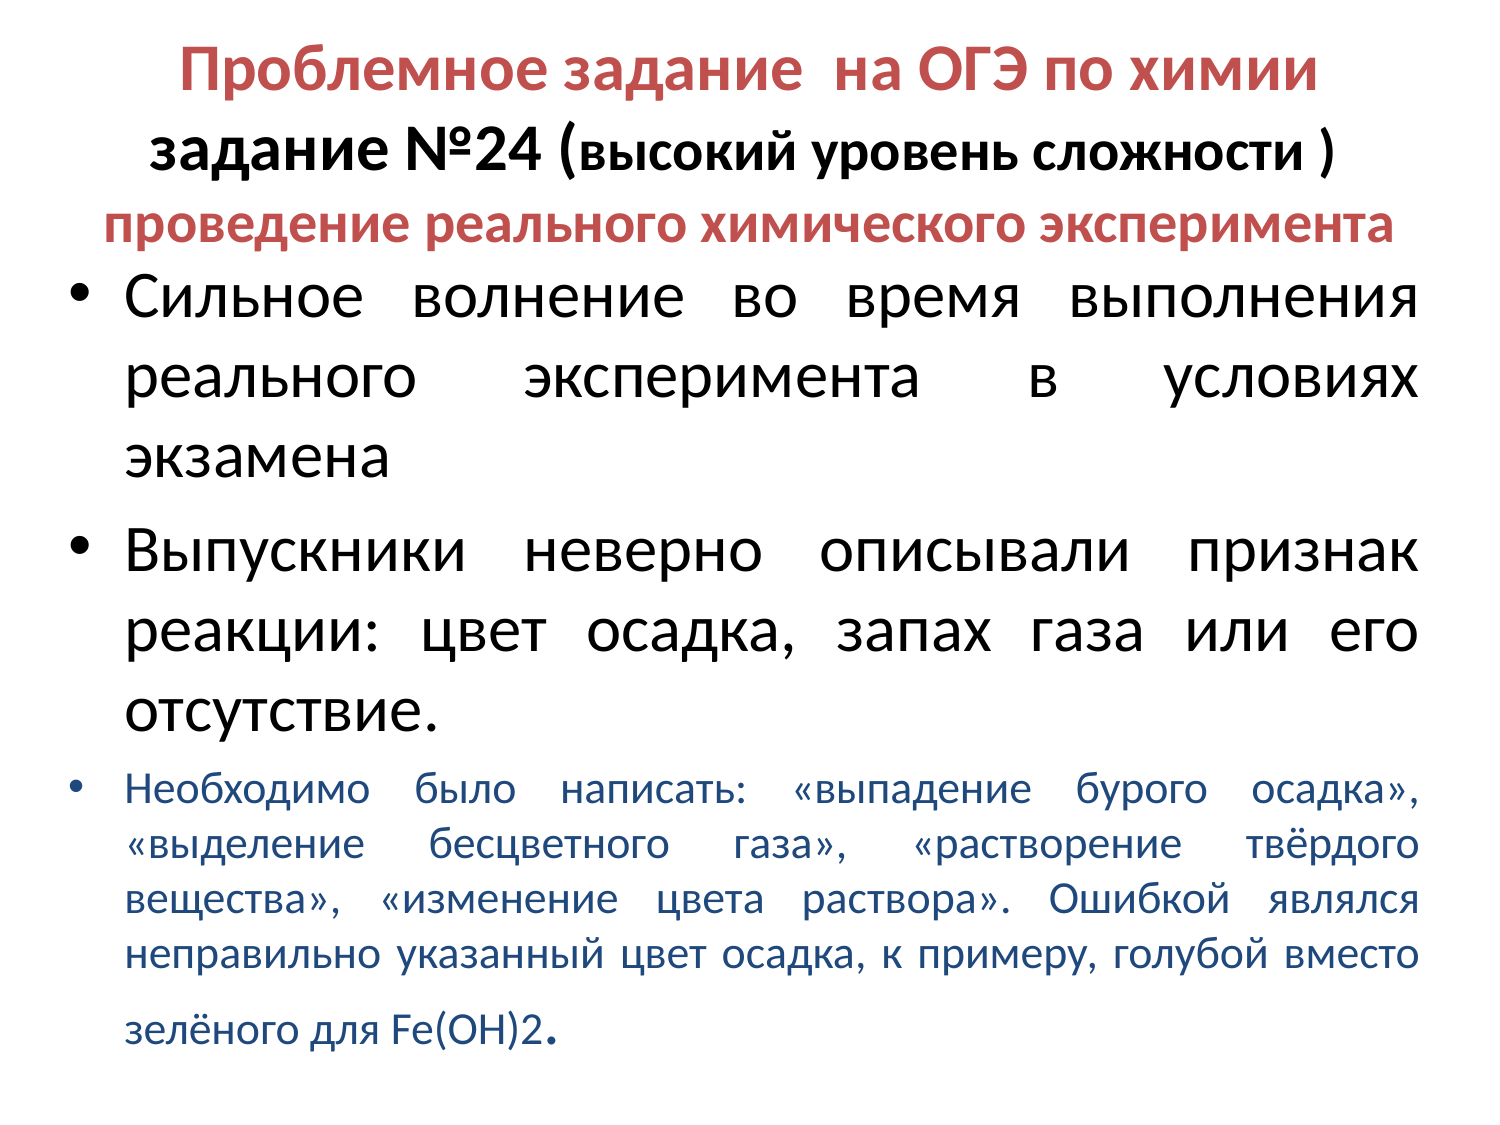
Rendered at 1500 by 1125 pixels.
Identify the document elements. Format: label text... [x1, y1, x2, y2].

title Проблемное задание на ОГЭ по химии задание №24 (высокий уровень сложности ) проведение реального химического эксперимента [75, 45, 1425, 233]
list Сильное волнение во время выполнения реального эксперимента в условиях экзамена Выпускники неверно описывали признак реакции: цвет осадка, запах газа или его отсутствие. Необходимо было написать: «выпадение бурого осадка», «выделение бесцветного газа», «растворение твёрдого вещества», «изменение цвета раствора». Ошибкой являлся неправильно указанный цвет осадка, к примеру, голубой вместо зелёного для Fe(ОН)2. [53, 243, 1436, 1083]
